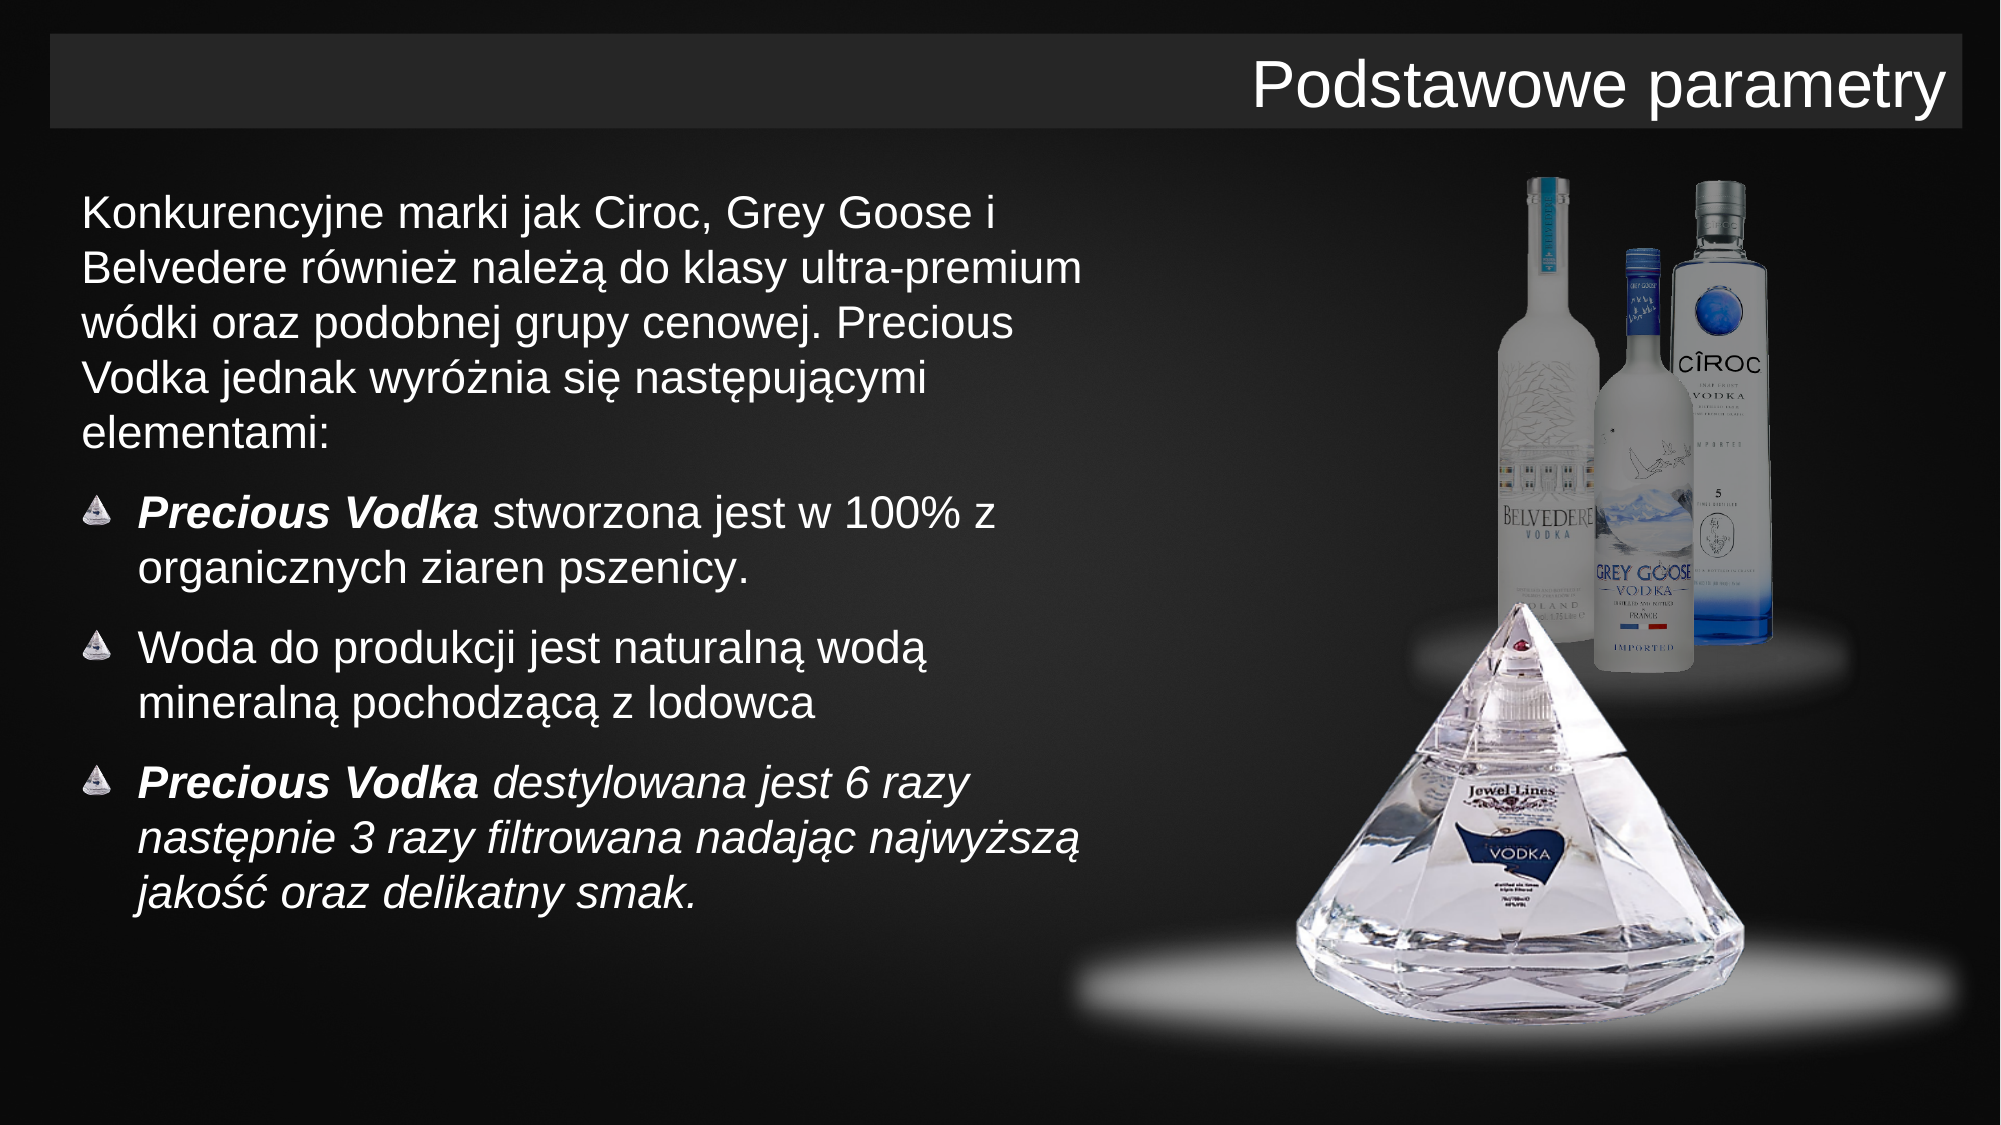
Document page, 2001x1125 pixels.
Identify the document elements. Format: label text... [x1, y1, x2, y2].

text_box Podstawowe parametry [50, 33, 1963, 129]
list Konkurencyjne marki jak Ciroc, Grey Goose i Belvedere również należą do klasy ultra-premium wódki oraz podobnej grupy cenowej. Precious Vodka jednak wyróżnia się następującymi elementami: Precious Vodka stworzona jest w 100% z organicznych ziaren pszenicy. Woda do produkcji jest naturalną wodą mineralną pochodzącą z lodowca Precious Vodka destylowana jest 6 razy następnie 3 razy filtrowana nadając najwyższą jakość oraz delikatny smak. [66, 174, 1117, 1038]
picture [0, 0, 2001, 1125]
